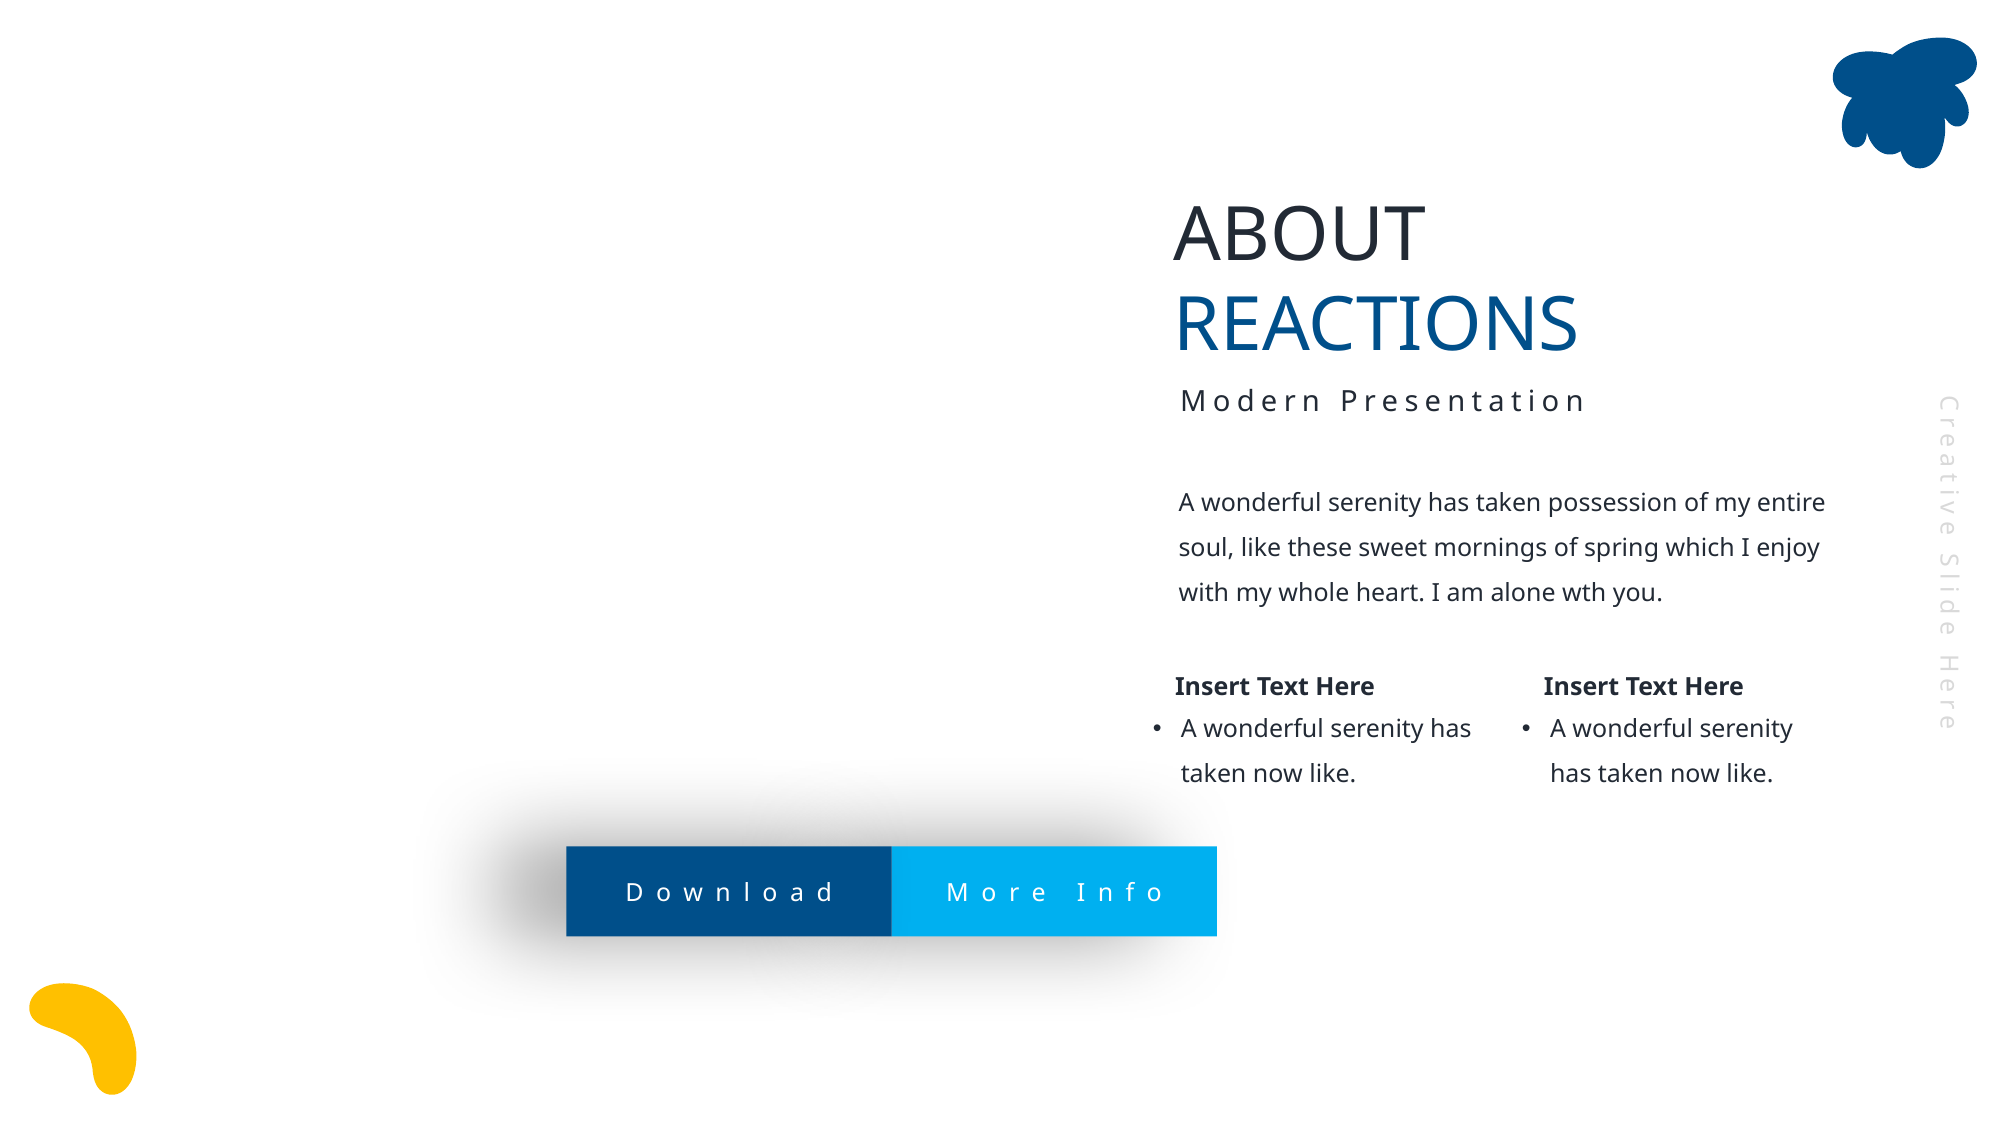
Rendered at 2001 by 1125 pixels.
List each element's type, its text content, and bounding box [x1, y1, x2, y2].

picture [175, 119, 1078, 1012]
text_box ABOUT REACTIONS [1159, 178, 1818, 373]
text_box A wonderful serenity has taken now like. [1138, 690, 1489, 795]
text_box A wonderful serenity has taken now like. [1507, 690, 1853, 795]
text_box [28, 982, 138, 1096]
text_box Creative Slide Here [1928, 380, 1973, 745]
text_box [566, 846, 1217, 937]
text_box Insert Text Here [1160, 654, 1390, 708]
text_box Modern Presentation [1165, 375, 1756, 425]
text_box A wonderful serenity has taken possession of my entire soul, like these sweet mornings of spring which I enjoy with my whole heart. I am alone wth you. [1163, 464, 1857, 614]
text_box [1831, 36, 1978, 170]
text_box Insert Text Here [1529, 653, 1759, 708]
